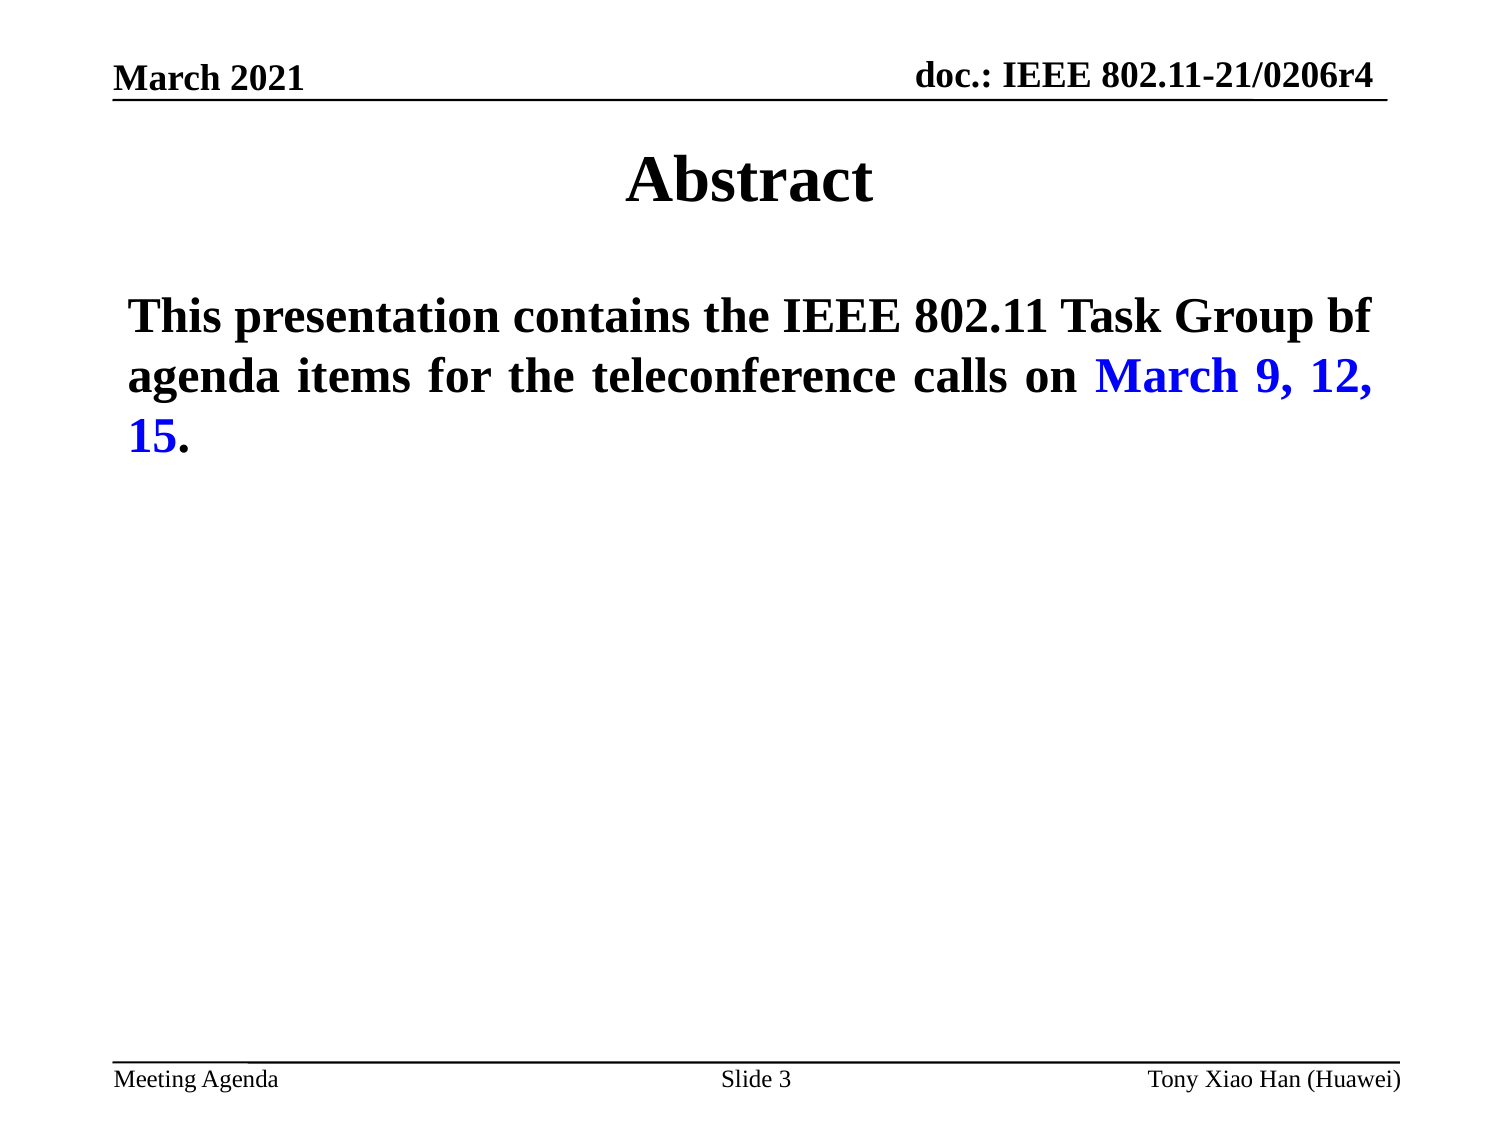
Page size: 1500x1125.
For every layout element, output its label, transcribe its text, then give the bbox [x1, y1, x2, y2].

footer Tony Xiao Han (Huawei) [999, 1061, 1402, 1093]
slide_number Slide 3 [712, 1061, 800, 1093]
text_box Abstract [112, 87, 1388, 263]
text_box This presentation contains the IEEE 802.11 Task Group bf agenda items for the teleconference calls on March 9, 12, 15. [112, 274, 1388, 950]
